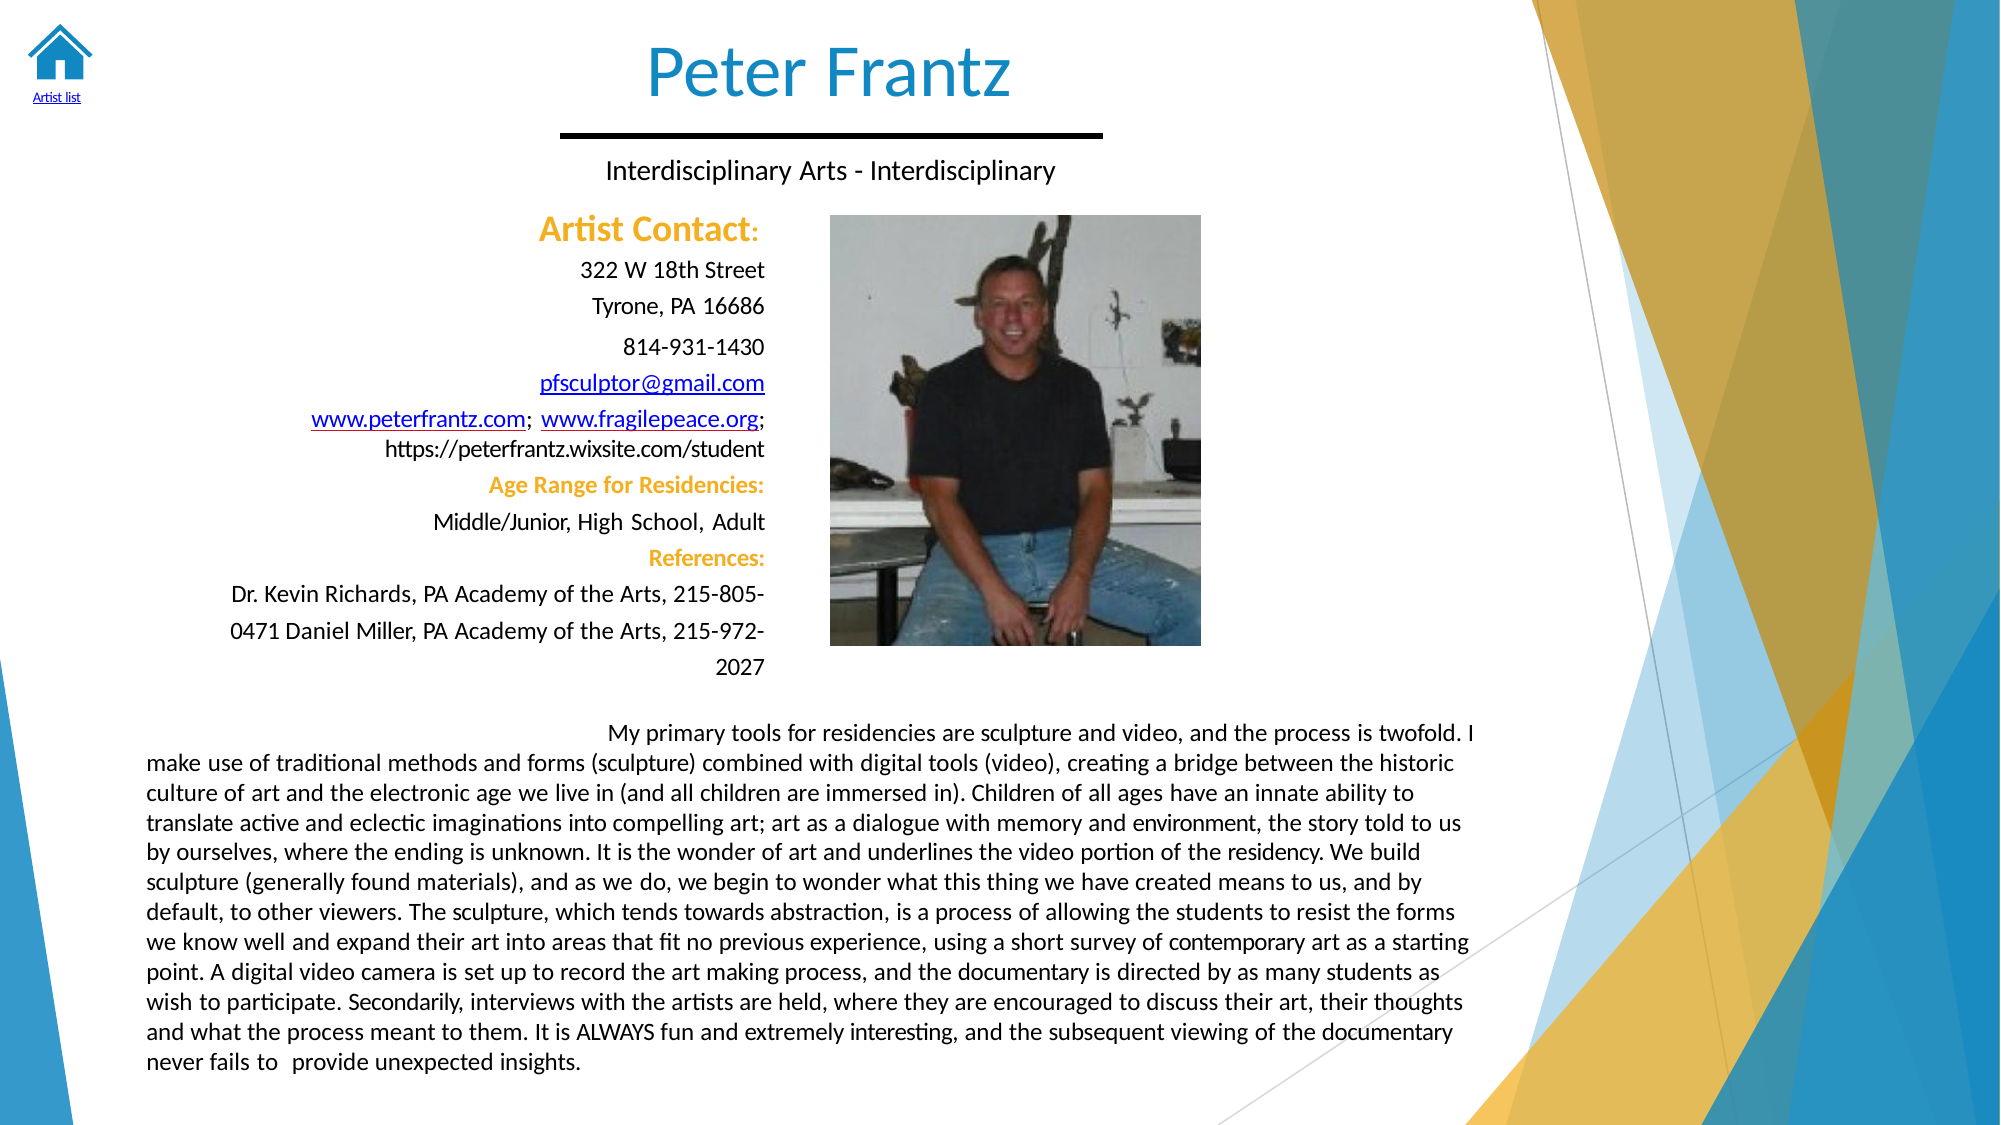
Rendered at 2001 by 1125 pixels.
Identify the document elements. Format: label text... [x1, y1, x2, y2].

text_box [37, 34, 84, 80]
picture [829, 214, 1202, 646]
text_box Artist list [30, 85, 87, 105]
text_box [27, 23, 93, 58]
title Peter Frantz [483, 0, 1173, 134]
text_box Interdisciplinary Arts - Interdisciplinary Artist Contact: 322 W 18th Street Tyrone, PA 16686 814-931-1430 pfsculptor@gmail.com www.peterfrantz.com; www.fragilepeace.org; https://peterfrantz.wixsite.com/student Age Range for Residencies: Middle/Junior, High School, Adult References: Dr. Kevin Richards, PA Academy of the Arts, 215-805-0471 Daniel Miller, PA Academy of the Arts, 215-972-2027 My primary tools for residencies are sculpture and video, and the process is twofold. I make use of traditional methods and forms (sculpture) combined with digital tools (video), creating a bridge between the historic culture of art and the electronic age we live in (and all children are immersed in). Children of all ages have an innate ability to translate active and eclectic imaginations into compelling art; art as a dialogue with memory and environment, the story told to us by ourselves, where the ending is unknown. It is the wonder of art and underlines the video portion of the residency. We build sculpture (generally found materials), and as we do, we begin to wonder what this thing we have created means to us, and by default, to other viewers. The sculpture, which tends towards abstraction, is a process of allowing the students to resist the forms we know well and expand their art into areas that fit no previous experience, using a short survey of contemporary art as a starting point. A digital video camera is set up to record the art making process, and the documentary is directed by as many students as wish to participate. Secondarily, interviews with the artists are held, where they are encouraged to discuss their art, their thoughts and what the process meant to them. It is ALWAYS fun and extremely interesting, and the subsequent viewing of the documentary never fails to provide unexpected insights. [144, 134, 1490, 1076]
